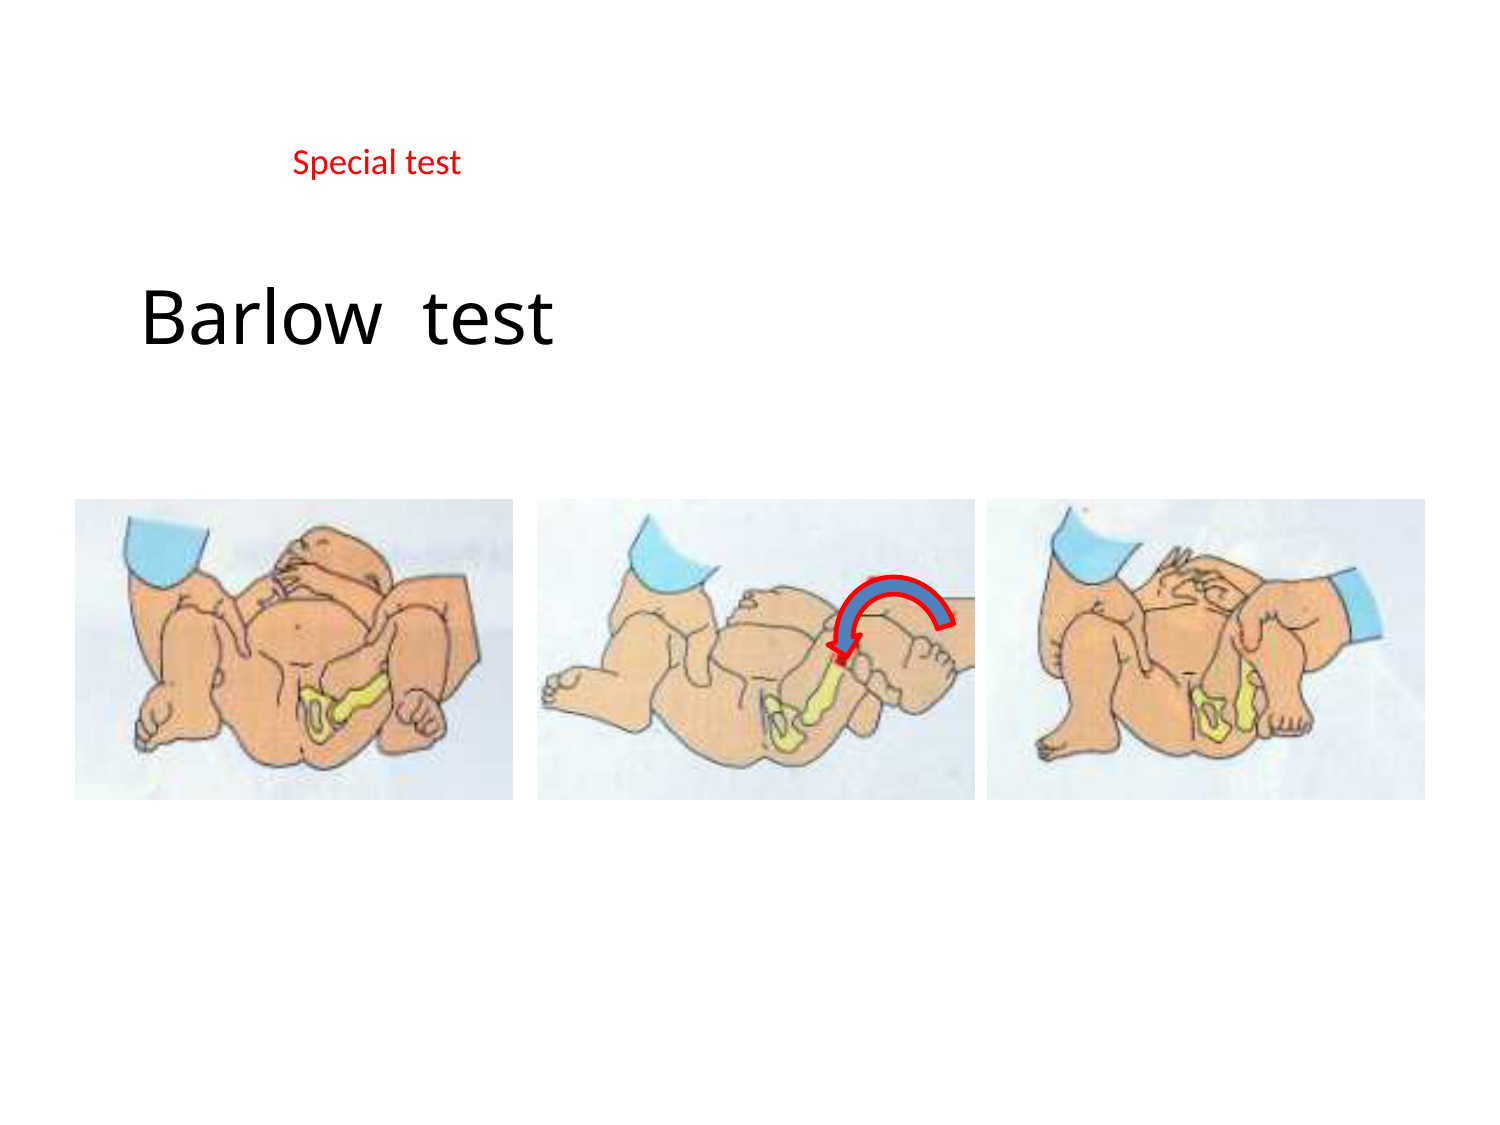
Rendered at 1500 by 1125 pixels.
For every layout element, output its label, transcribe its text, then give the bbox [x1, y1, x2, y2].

text_box Barlow test [125, 262, 700, 368]
picture [537, 499, 976, 801]
picture [987, 499, 1426, 801]
picture [74, 499, 513, 801]
title Special test [58, 128, 697, 280]
